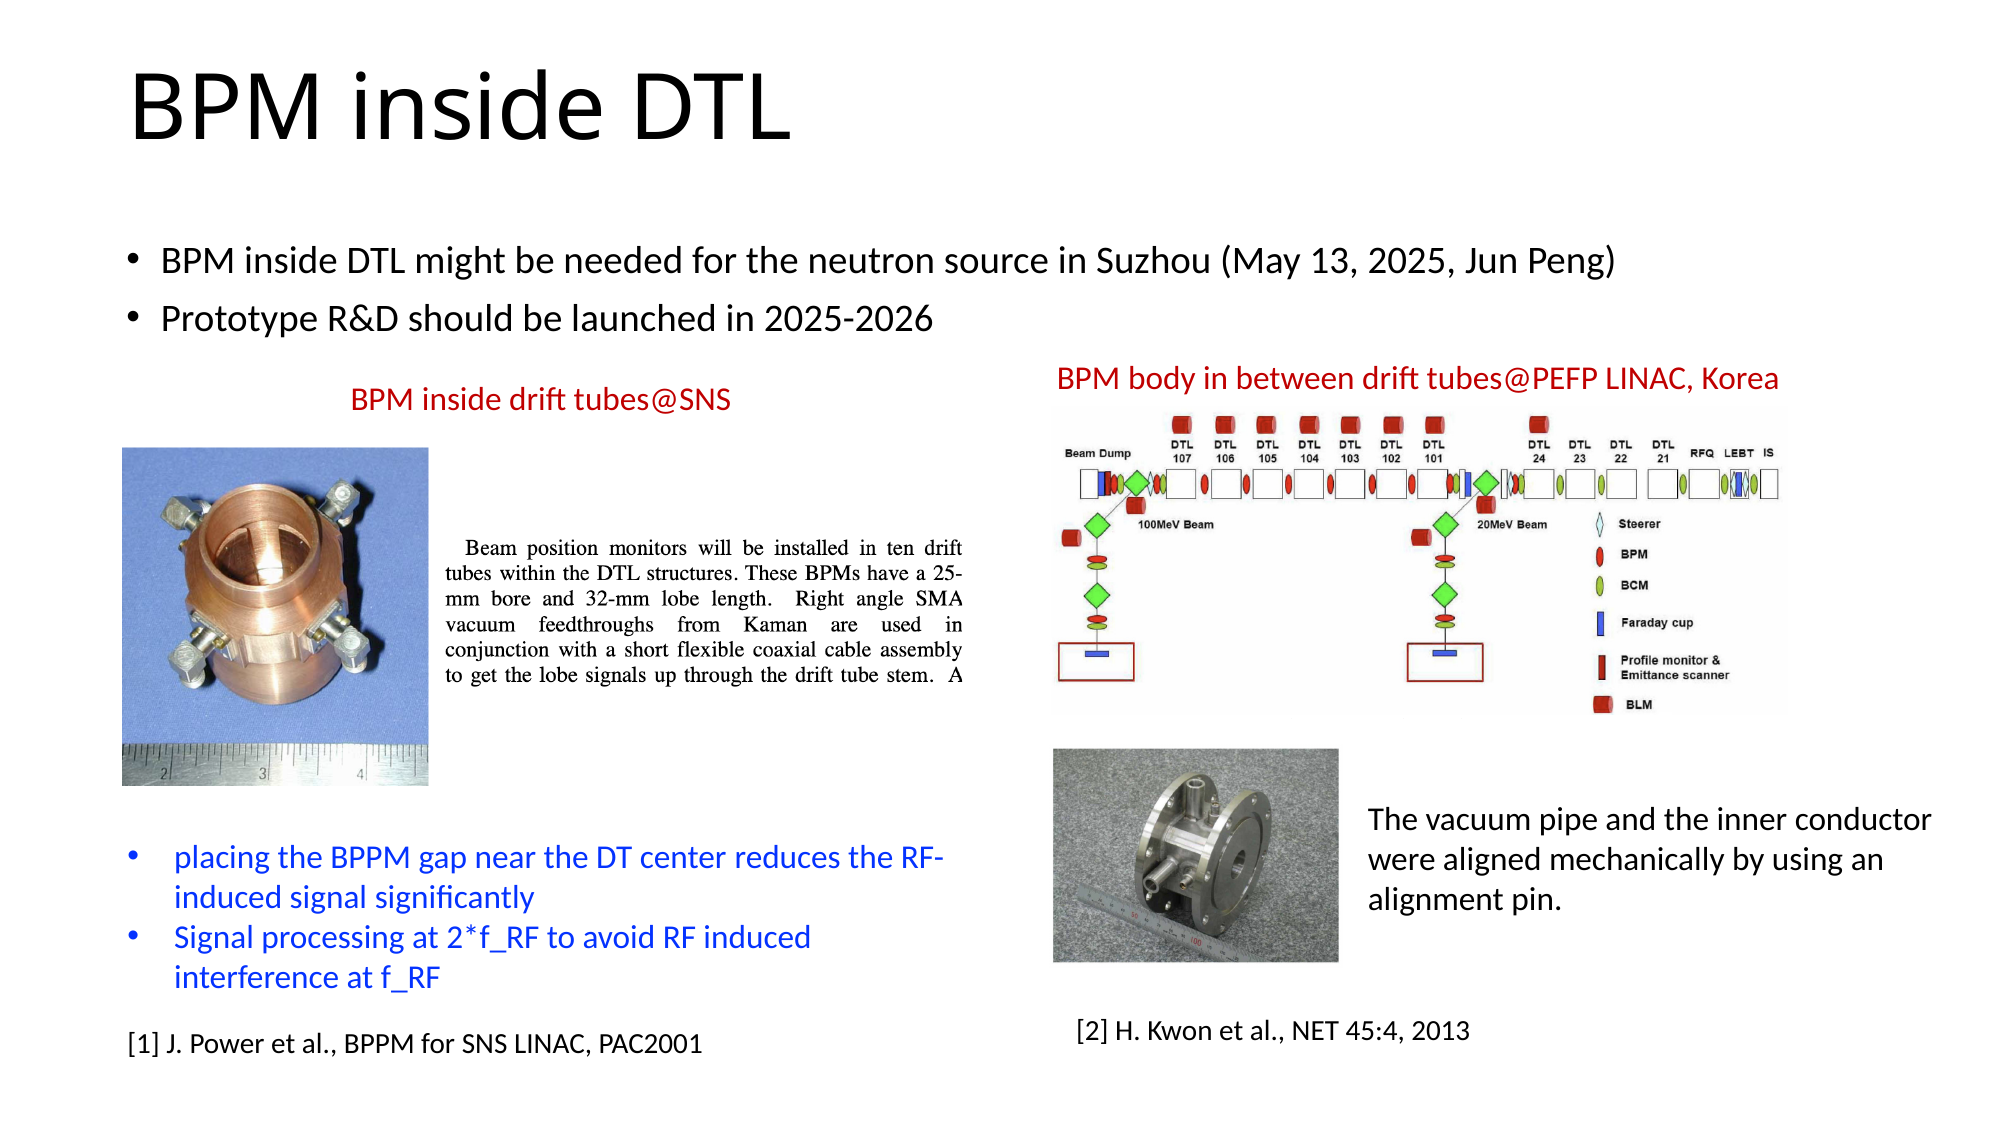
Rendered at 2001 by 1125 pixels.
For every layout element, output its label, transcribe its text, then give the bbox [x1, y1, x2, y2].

title BPM inside DTL [112, 0, 1838, 219]
text_box [2] H. Kwon et al., NET 45:4, 2013 [1061, 1003, 1813, 1054]
text_box BPM body in between drift tubes@PEFP LINAC, Korea [989, 349, 1848, 404]
text_box The vacuum pipe and the inner conductor were aligned mechanically by using an alignment pin. [1353, 789, 1982, 925]
text_box [1] J. Power et al., BPPM for SNS LINAC, PAC2001 [112, 1017, 864, 1068]
list BPM inside DTL might be needed for the neutron source in Suzhou (May 13, 2025, Jun Peng) Prototype R&D should be launched in 2025-2026 [111, 232, 1837, 350]
picture [1039, 406, 1792, 719]
text_box placing the BPPM gap near the DT center reduces the RF-induced signal significantly Signal processing at 2*f_RF to avoid RF induced interference at f_RF [112, 827, 962, 1003]
picture [1049, 744, 1343, 969]
picture [112, 443, 963, 795]
text_box BPM inside drift tubes@SNS [112, 370, 970, 425]
